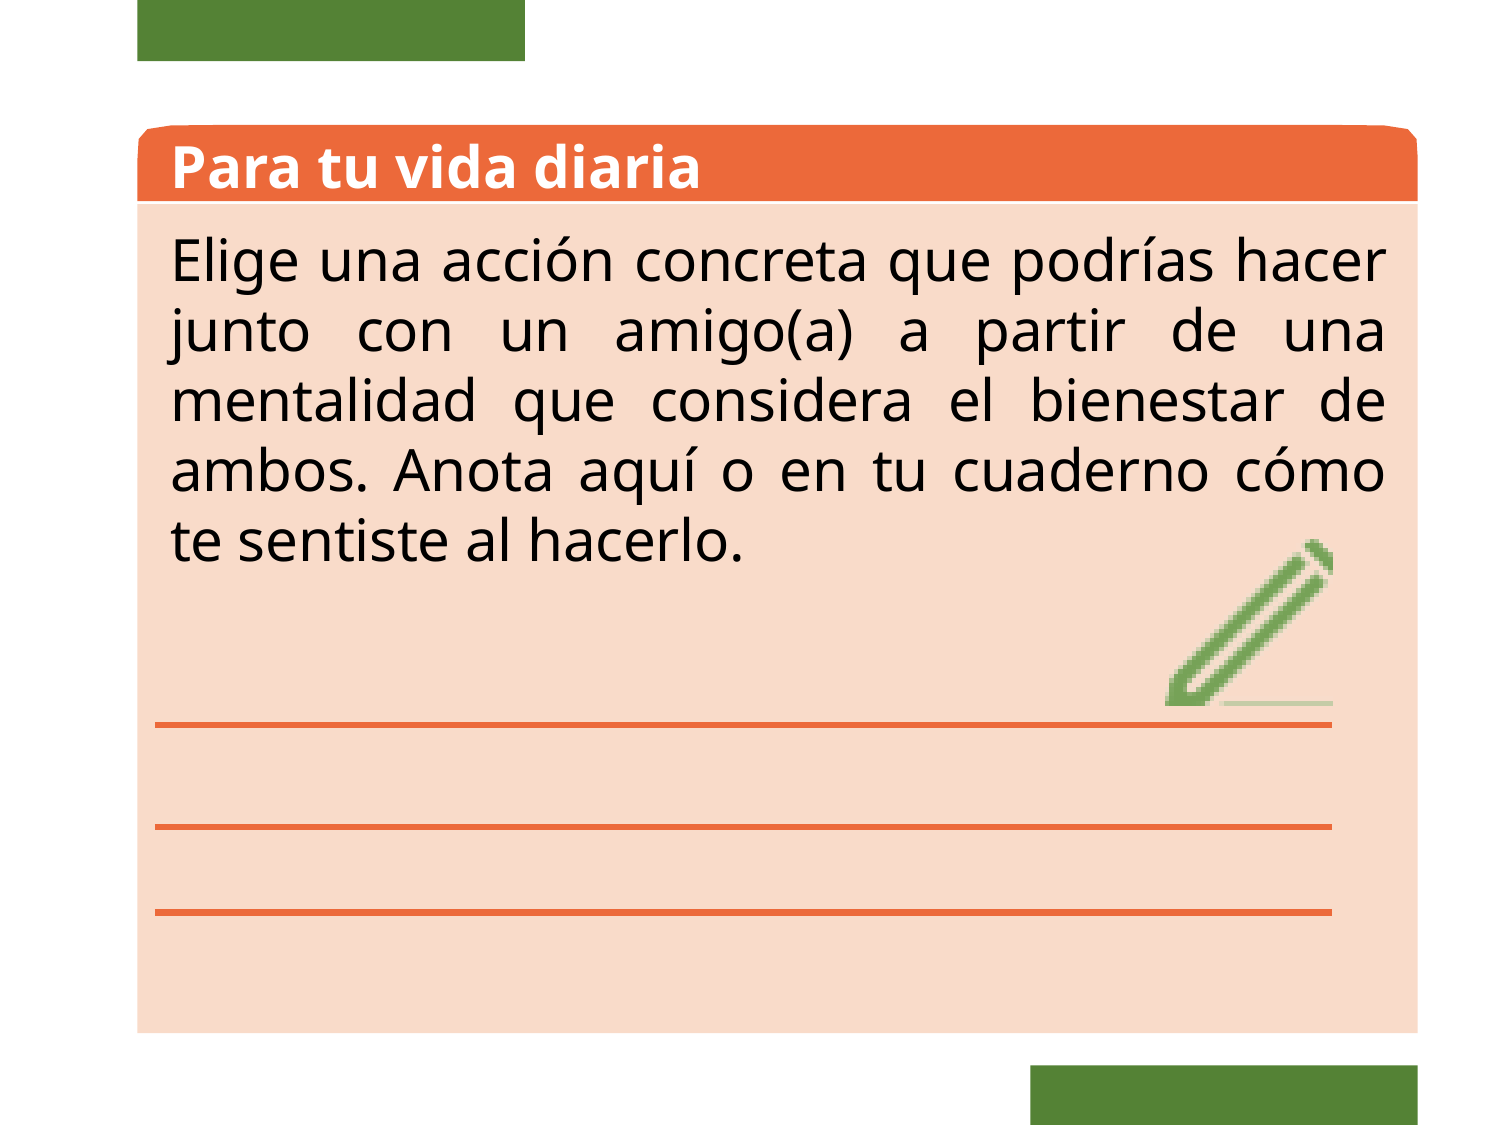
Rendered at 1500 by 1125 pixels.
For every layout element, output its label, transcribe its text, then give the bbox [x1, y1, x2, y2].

text_box [137, 0, 525, 62]
text_box [137, 124, 1418, 202]
text_box Elige una acción concreta que podrías hacer junto con un amigo(a) a partir de una mentalidad que considera el bienestar de ambos. Anota aquí o en tu cuaderno cómo te sentiste al hacerlo. [170, 212, 1388, 573]
text_box [1030, 1065, 1418, 1125]
text_box Para tu vida diaria [168, 128, 1013, 201]
text_box [137, 204, 1418, 1034]
picture [1165, 539, 1333, 706]
